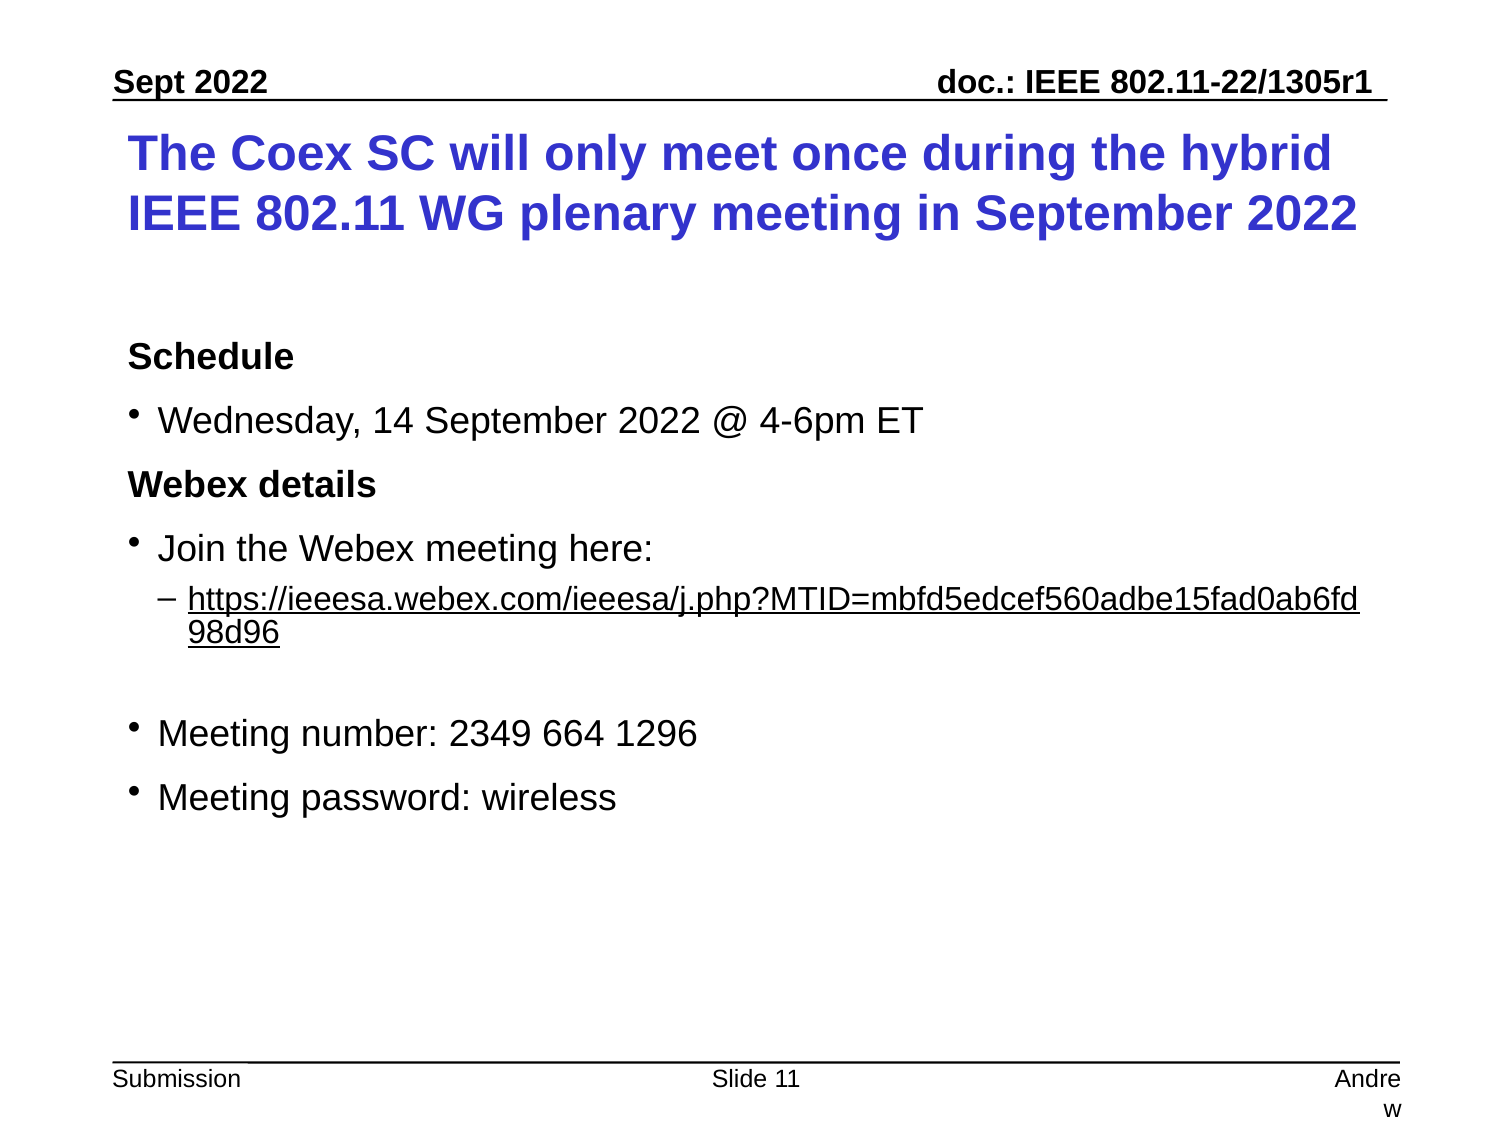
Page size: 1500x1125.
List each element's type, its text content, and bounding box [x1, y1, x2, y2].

list [875, 324, 1500, 1000]
footer Andrew Myles, Cisco [1320, 1061, 1402, 1093]
slide_number Slide 11 [709, 1061, 803, 1093]
title The Coex SC will only meet once during the hybrid IEEE 802.11 WG plenary meeting in September 2022 [112, 112, 1388, 288]
list Schedule Wednesday, 14 September 2022 @ 4-6pm ET Webex details Join the Webex meeting here: https://ieeesa.webex.com/ieeesa/j.php?MTID=mbfd5edcef560adbe15fad0ab6fd98d96 Meeting number: 2349 664 1296 Meeting password: wireless [112, 324, 875, 1000]
